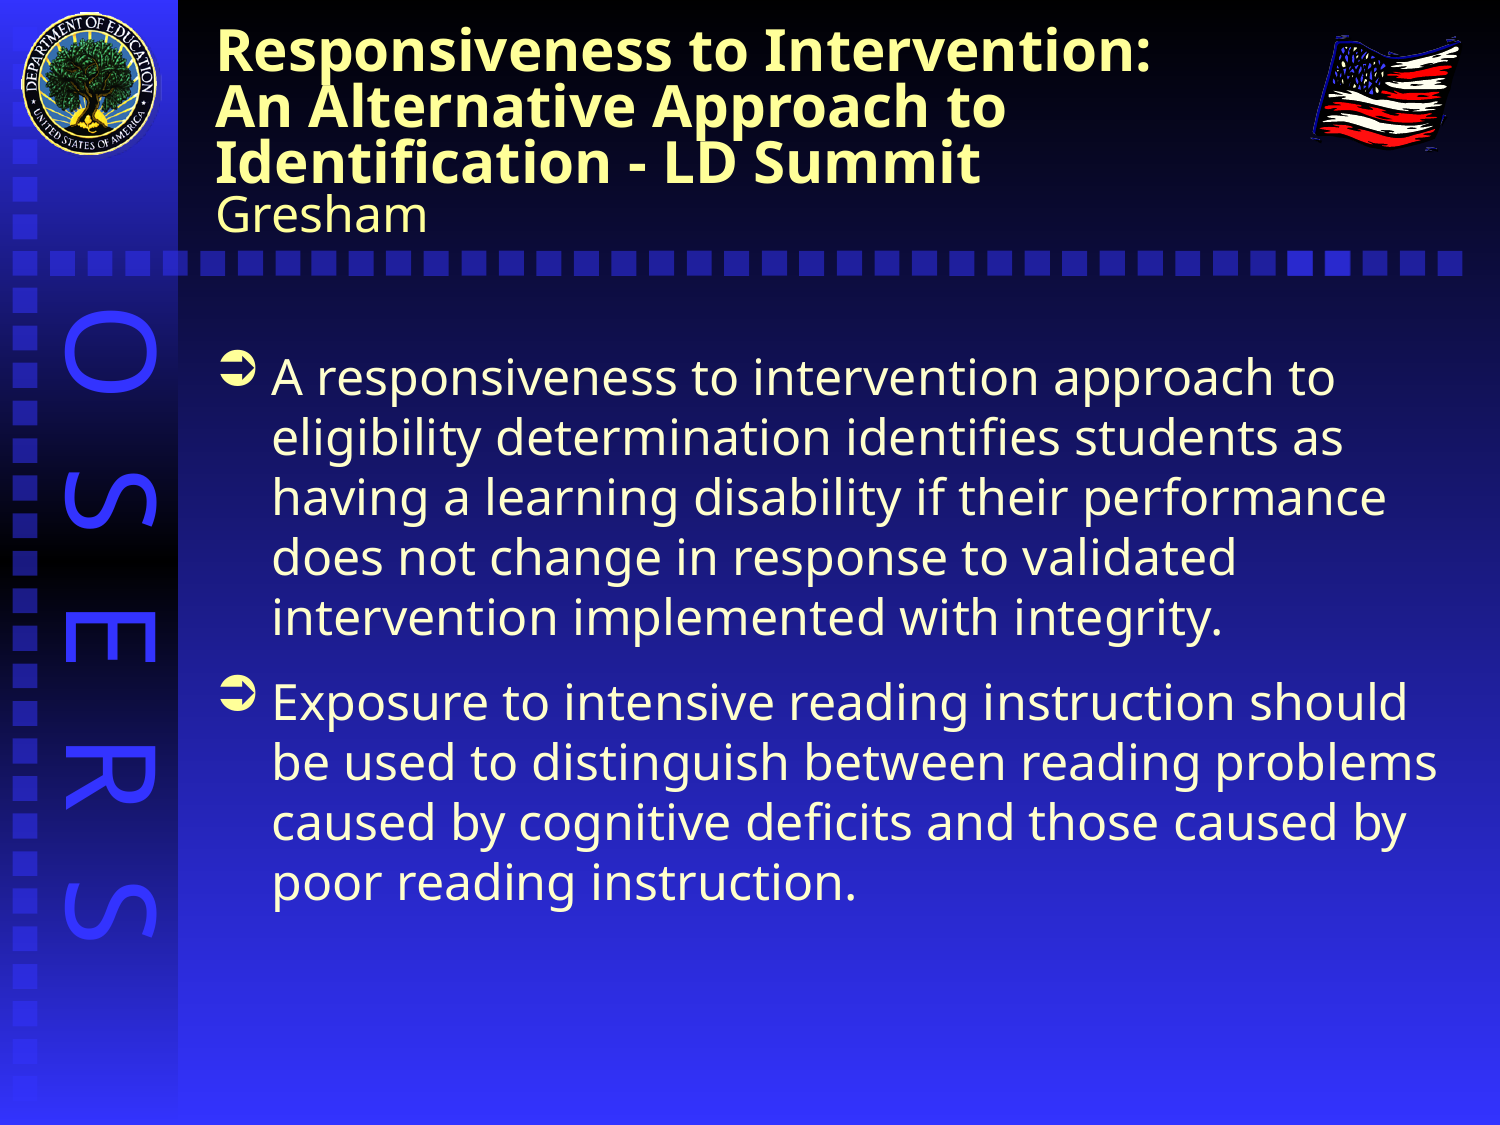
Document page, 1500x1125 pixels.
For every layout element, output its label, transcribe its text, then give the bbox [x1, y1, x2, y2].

list A responsiveness to intervention approach to eligibility determination identifies students as having a learning disability if their performance does not change in response to validated intervention implemented with integrity. Exposure to intensive reading instruction should be used to distinguish between reading problems caused by cognitive deficits and those caused by poor reading instruction. [199, 337, 1463, 1013]
picture [21, 12, 157, 155]
title Responsiveness to Intervention: An Alternative Approach to Identification - LD Summit Gresham [199, 74, 1338, 251]
